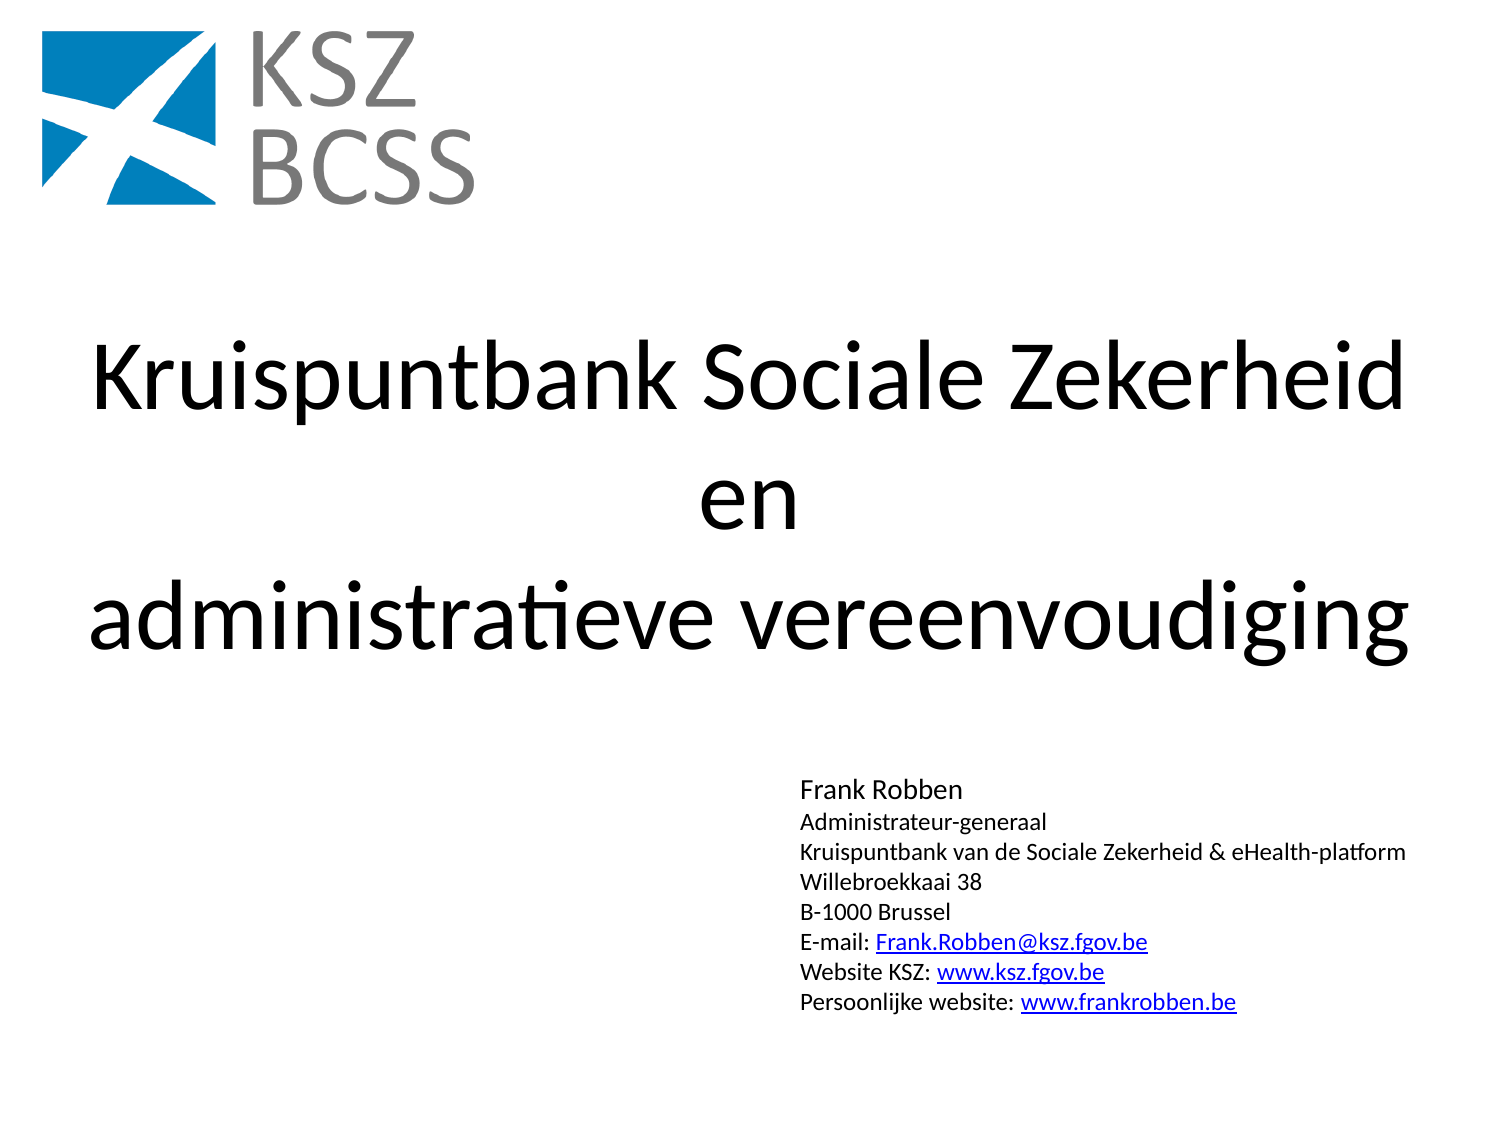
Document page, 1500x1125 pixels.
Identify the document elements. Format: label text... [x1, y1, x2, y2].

title Kruispuntbank Sociale Zekerheid en administratieve vereenvoudiging [41, 368, 1459, 610]
picture [41, 30, 479, 206]
text_box Frank Robben Administrateur-generaal Kruispuntbank van de Sociale Zekerheid & eHealth-platform Willebroekkaai 38 B-1000 Brussel E-mail: Frank.Robben@ksz.fgov.be Website KSZ: www.ksz.fgov.be Persoonlijke website: www.frankrobben.be [785, 763, 1477, 1023]
